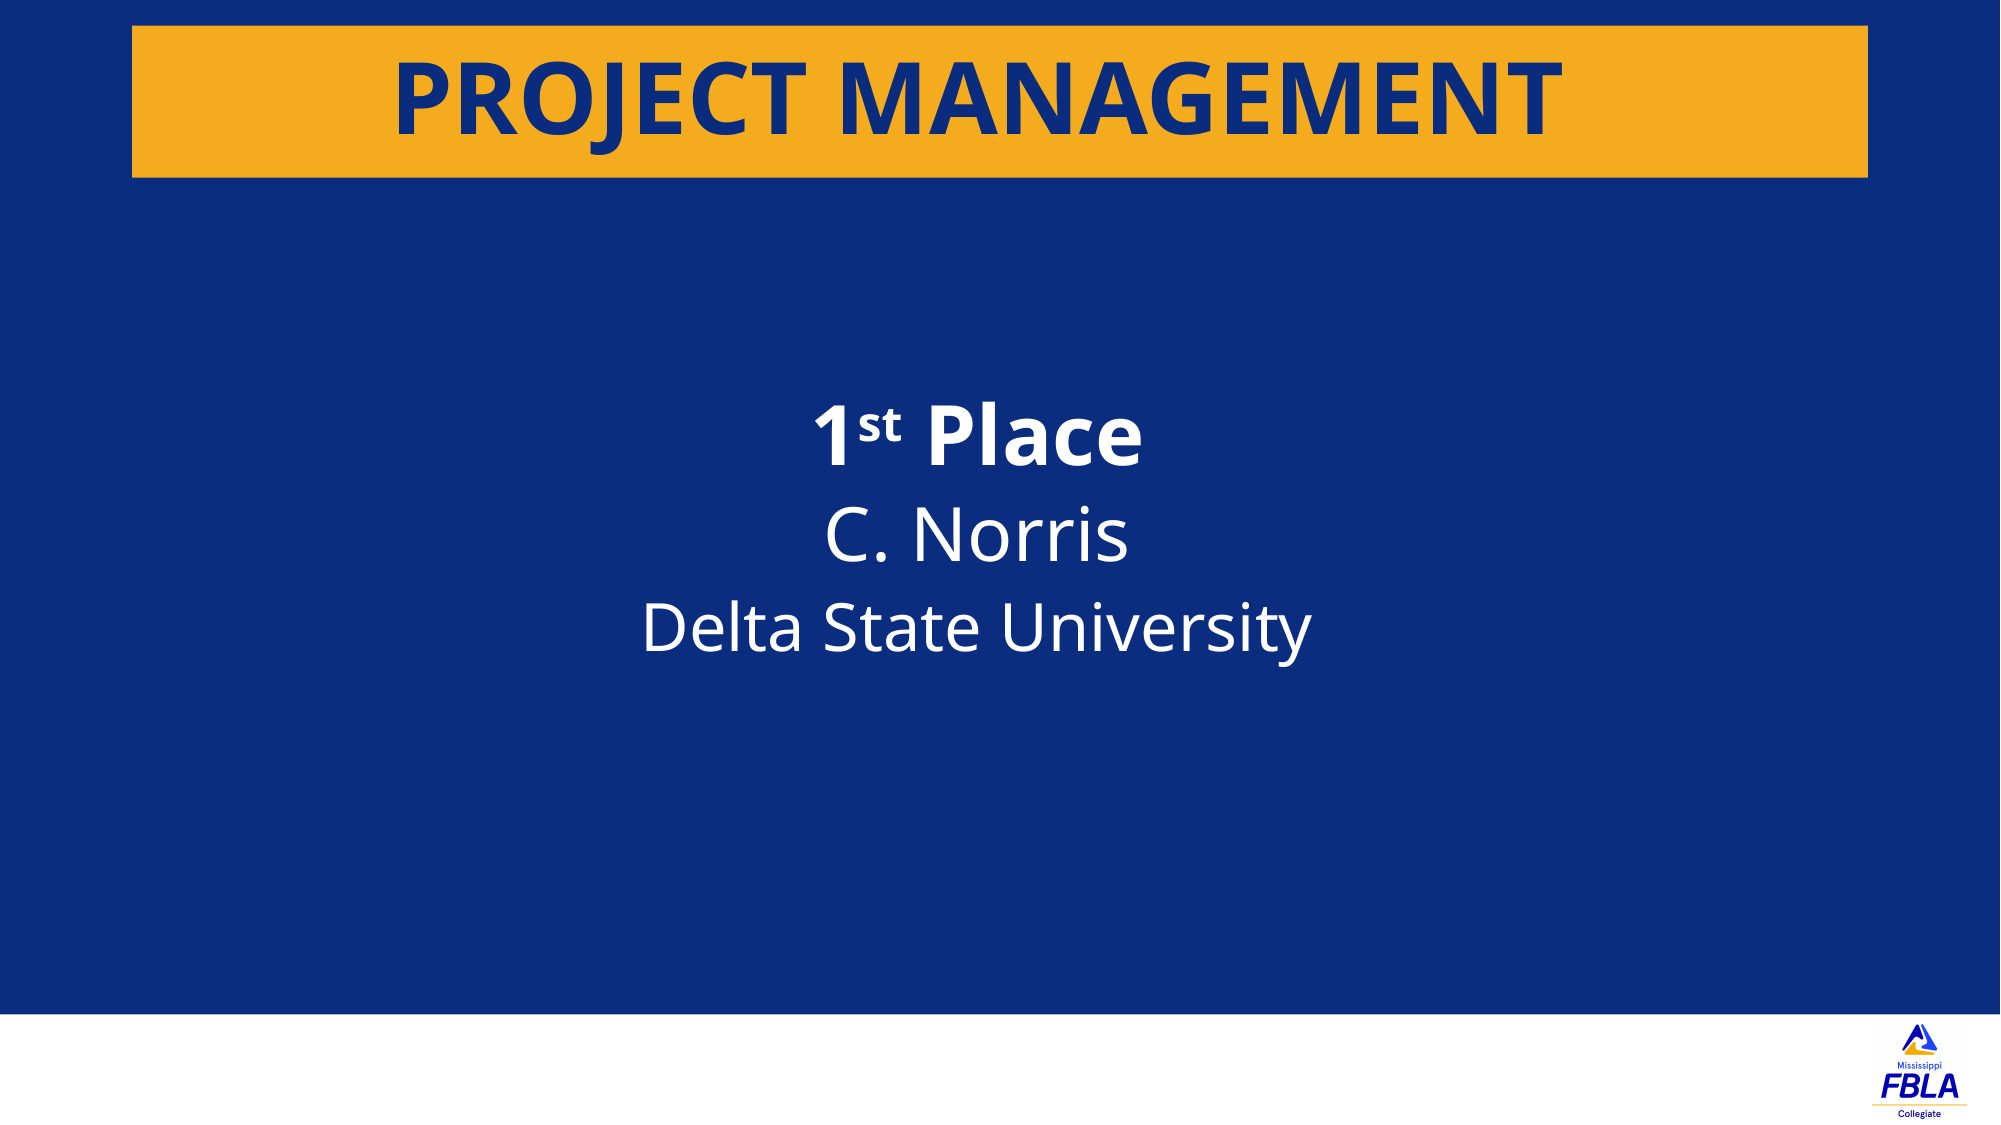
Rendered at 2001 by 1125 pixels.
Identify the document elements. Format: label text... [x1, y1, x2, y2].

picture [1872, 1024, 1967, 1119]
text_box PROJECT MANAGEMENT [0, 5, 2000, 187]
text_box Delta State University [0, 541, 2000, 696]
text_box 1st Place [0, 337, 2000, 431]
text_box C. Norris [0, 431, 2000, 541]
text_box [0, 1013, 2000, 1125]
